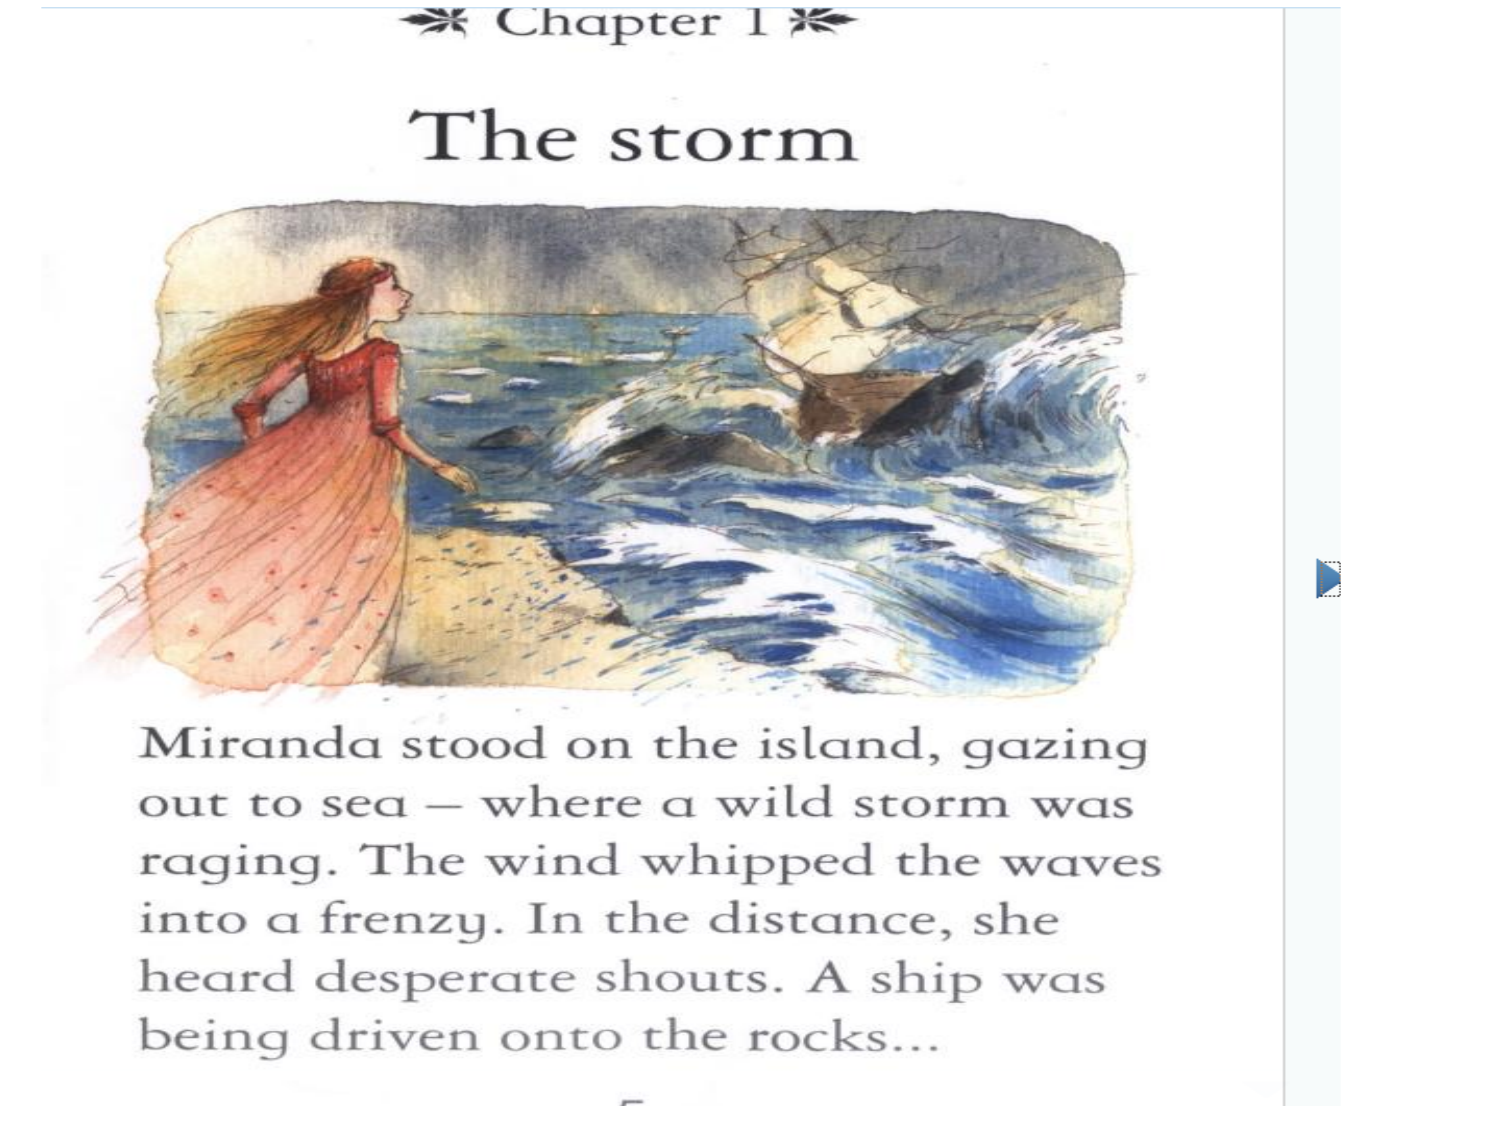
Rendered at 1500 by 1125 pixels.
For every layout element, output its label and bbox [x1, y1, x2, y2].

picture [40, 6, 1341, 1107]
